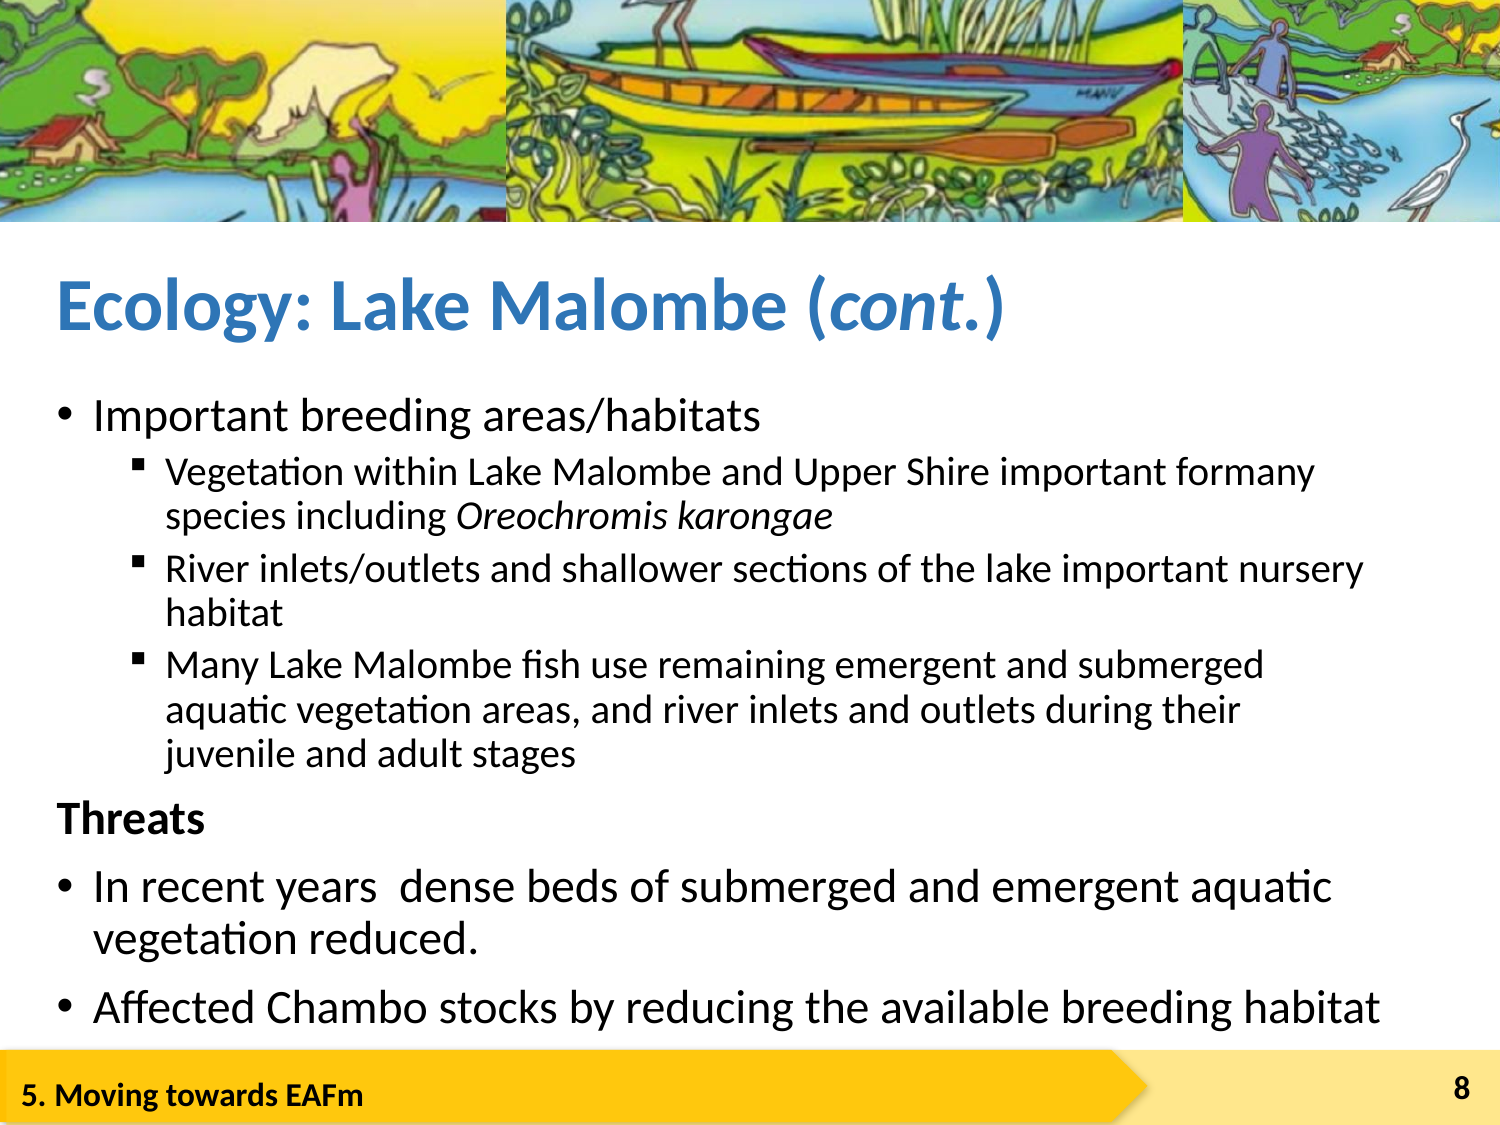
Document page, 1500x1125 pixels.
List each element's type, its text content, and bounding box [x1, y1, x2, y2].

title Ecology: Lake Malombe (cont.) [41, 244, 1397, 368]
list Important breeding areas/habitats Vegetation within Lake Malombe and Upper Shire important formany species including Oreochromis karongae River inlets/outlets and shallower sections of the lake important nursery habitat Many Lake Malombe fish use remaining emergent and submerged aquatic vegetation areas, and river inlets and outlets during their juvenile and adult stages Threats In recent years dense beds of submerged and emergent aquatic vegetation reduced. Affected Chambo stocks by reducing the available breeding habitat [41, 382, 1397, 1056]
picture [0, 0, 1500, 222]
slide_number 8 [1375, 1055, 1486, 1116]
